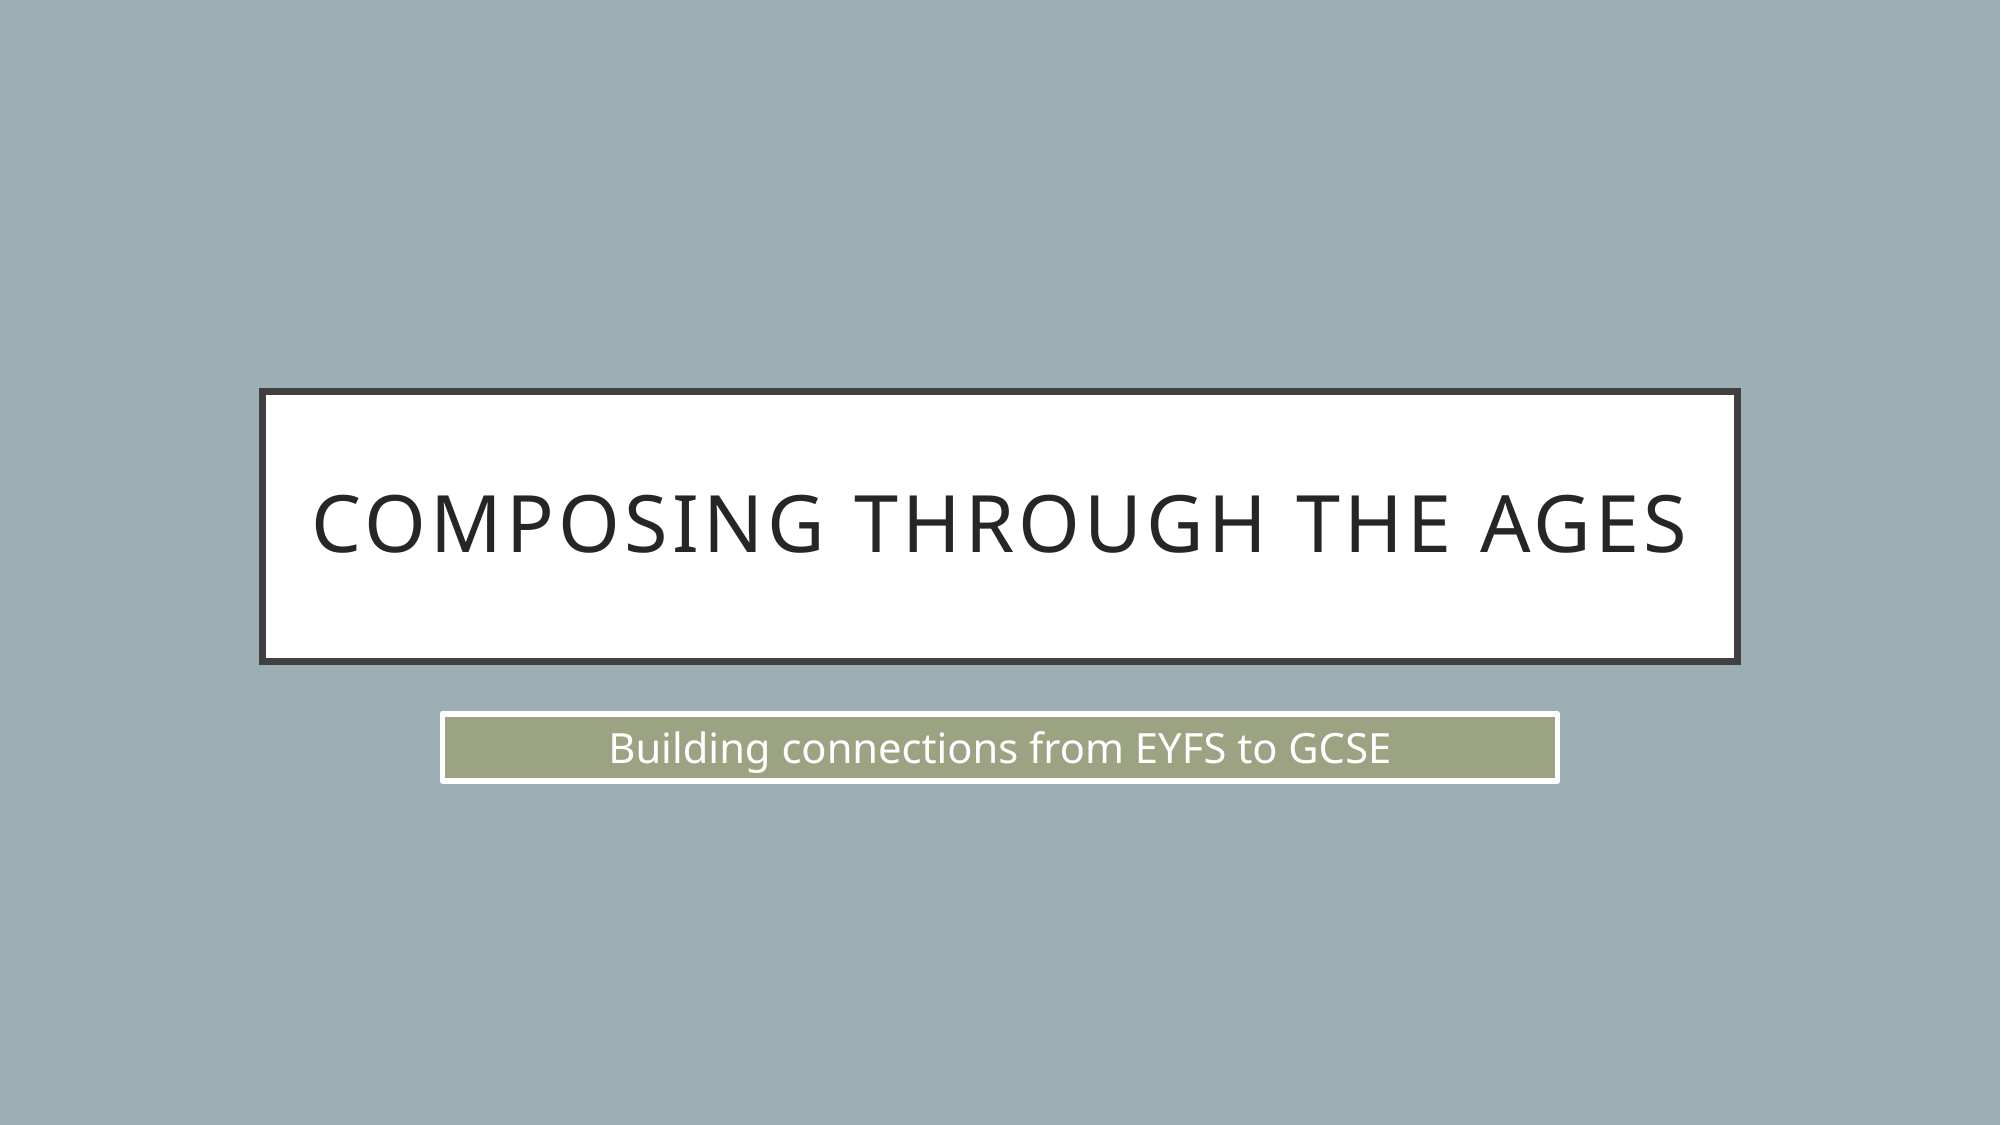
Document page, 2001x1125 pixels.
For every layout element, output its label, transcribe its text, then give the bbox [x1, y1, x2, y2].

subtitle Building connections from EYFS to GCSE [440, 711, 1560, 784]
title Composing through the ages [259, 388, 1741, 665]
